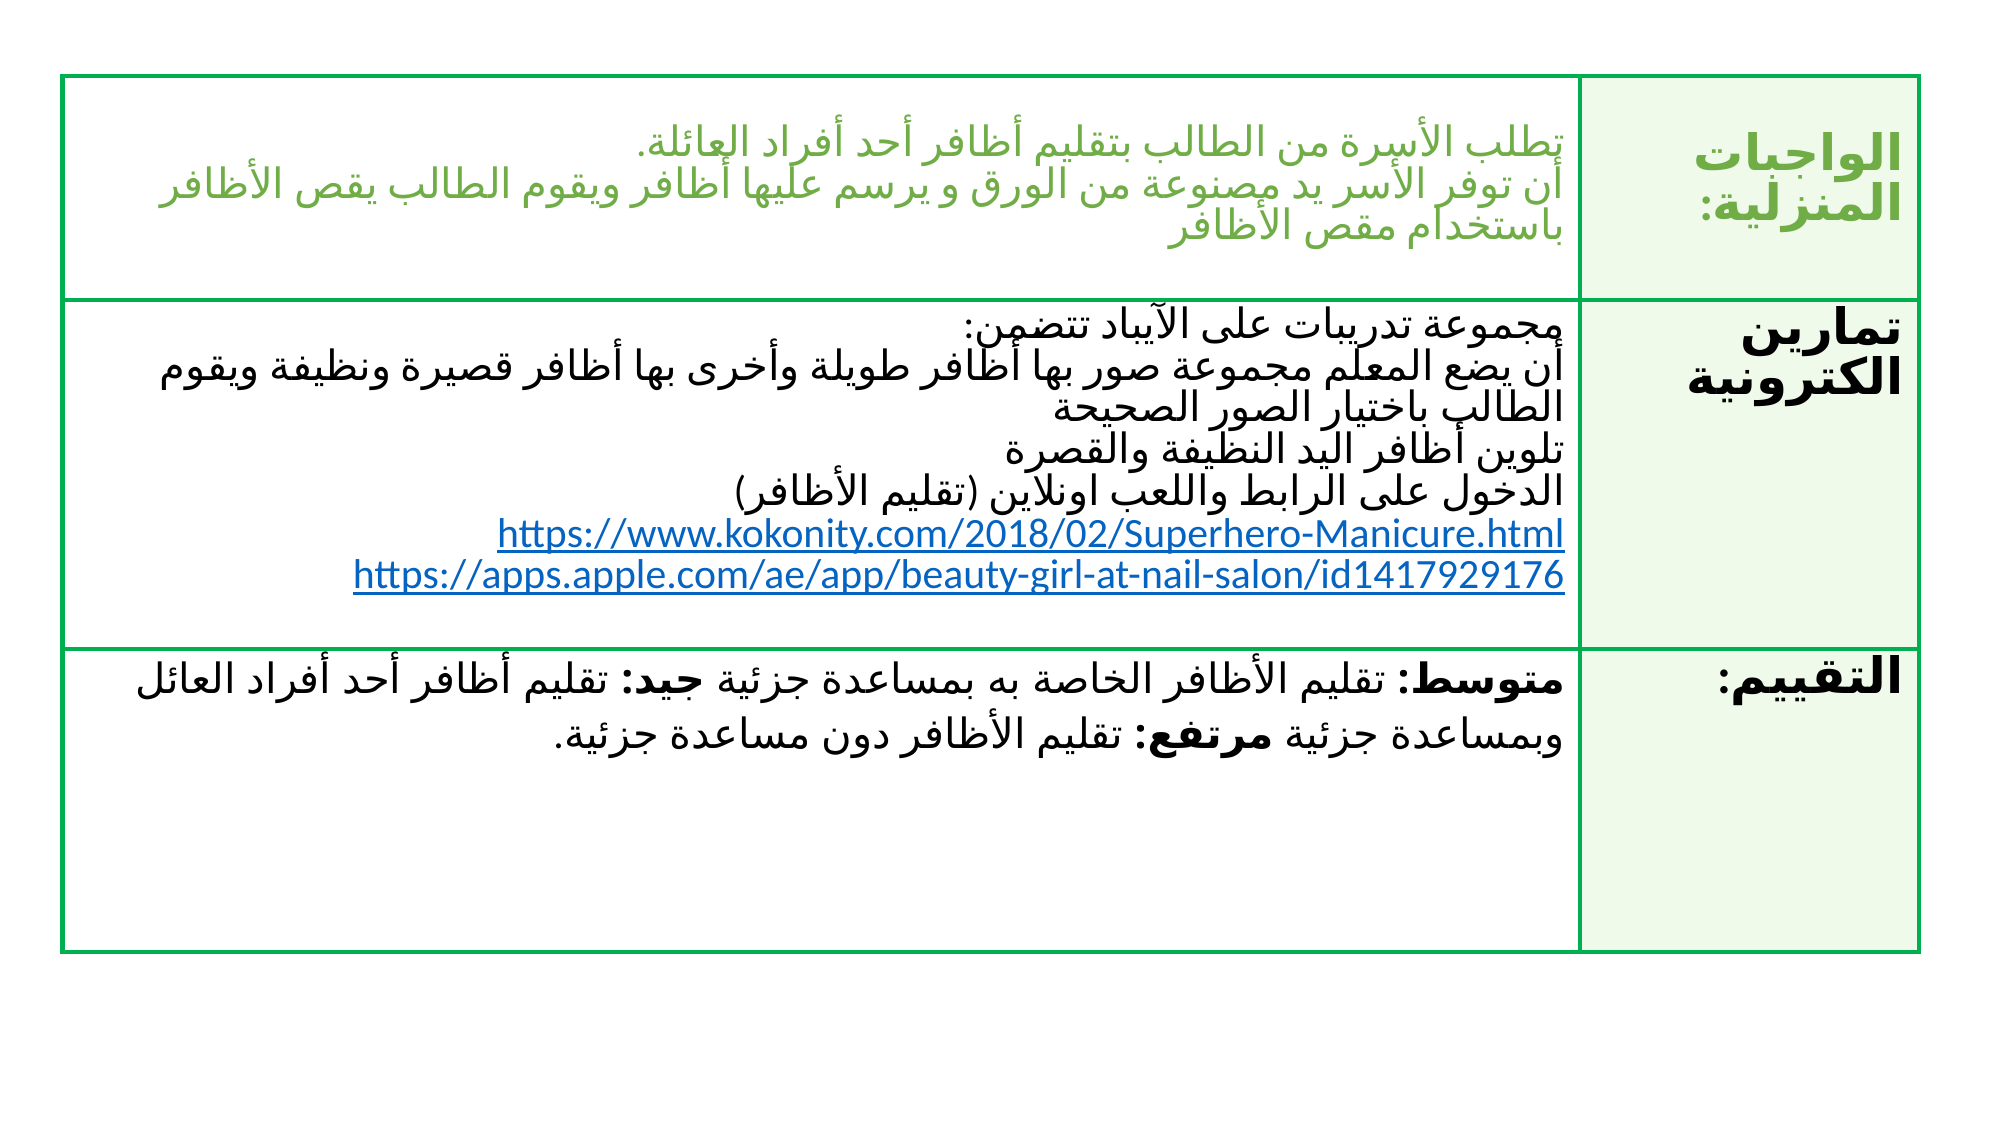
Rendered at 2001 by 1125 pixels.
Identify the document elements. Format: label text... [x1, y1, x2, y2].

table_cell متوسط: تقليم الأظافر الخاصة به بمساعدة جزئية جيد: تقليم أظافر أحد أفراد العائل وبمساعدة جزئية مرتفع: تقليم الأظافر دون مساعدة جزئية. [65, 651, 1578, 950]
table_cell مجموعة تدريبات على الآيباد تتضمن: أن يضع المعلم مجموعة صور بها أظافر طويلة وأخرى بها أظافر قصيرة ونظيفة ويقوم الطالب باختيار الصور الصحيحة تلوين أظافر اليد النظيفة والقصرة الدخول على الرابط واللعب اونلاين (تقليم الأظافر) https://www.kokonity.com/2018/02/Superhero-Manicure.html https://apps.apple.com/ae/app/beauty-girl-at-nail-salon/id1417929176 [65, 302, 1578, 647]
table_cell التقييم: [1582, 651, 1917, 950]
table_header الواجبات المنزلية: [1582, 78, 1917, 298]
table_cell تمارين الكترونية [1582, 302, 1917, 647]
table_header تطلب الأسرة من الطالب بتقليم أظافر أحد أفراد العائلة. أن توفر الأسر يد مصنوعة من الورق و يرسم عليها أظافر ويقوم الطالب يقص الأظافر باستخدام مقص الأظافر [65, 78, 1578, 298]
